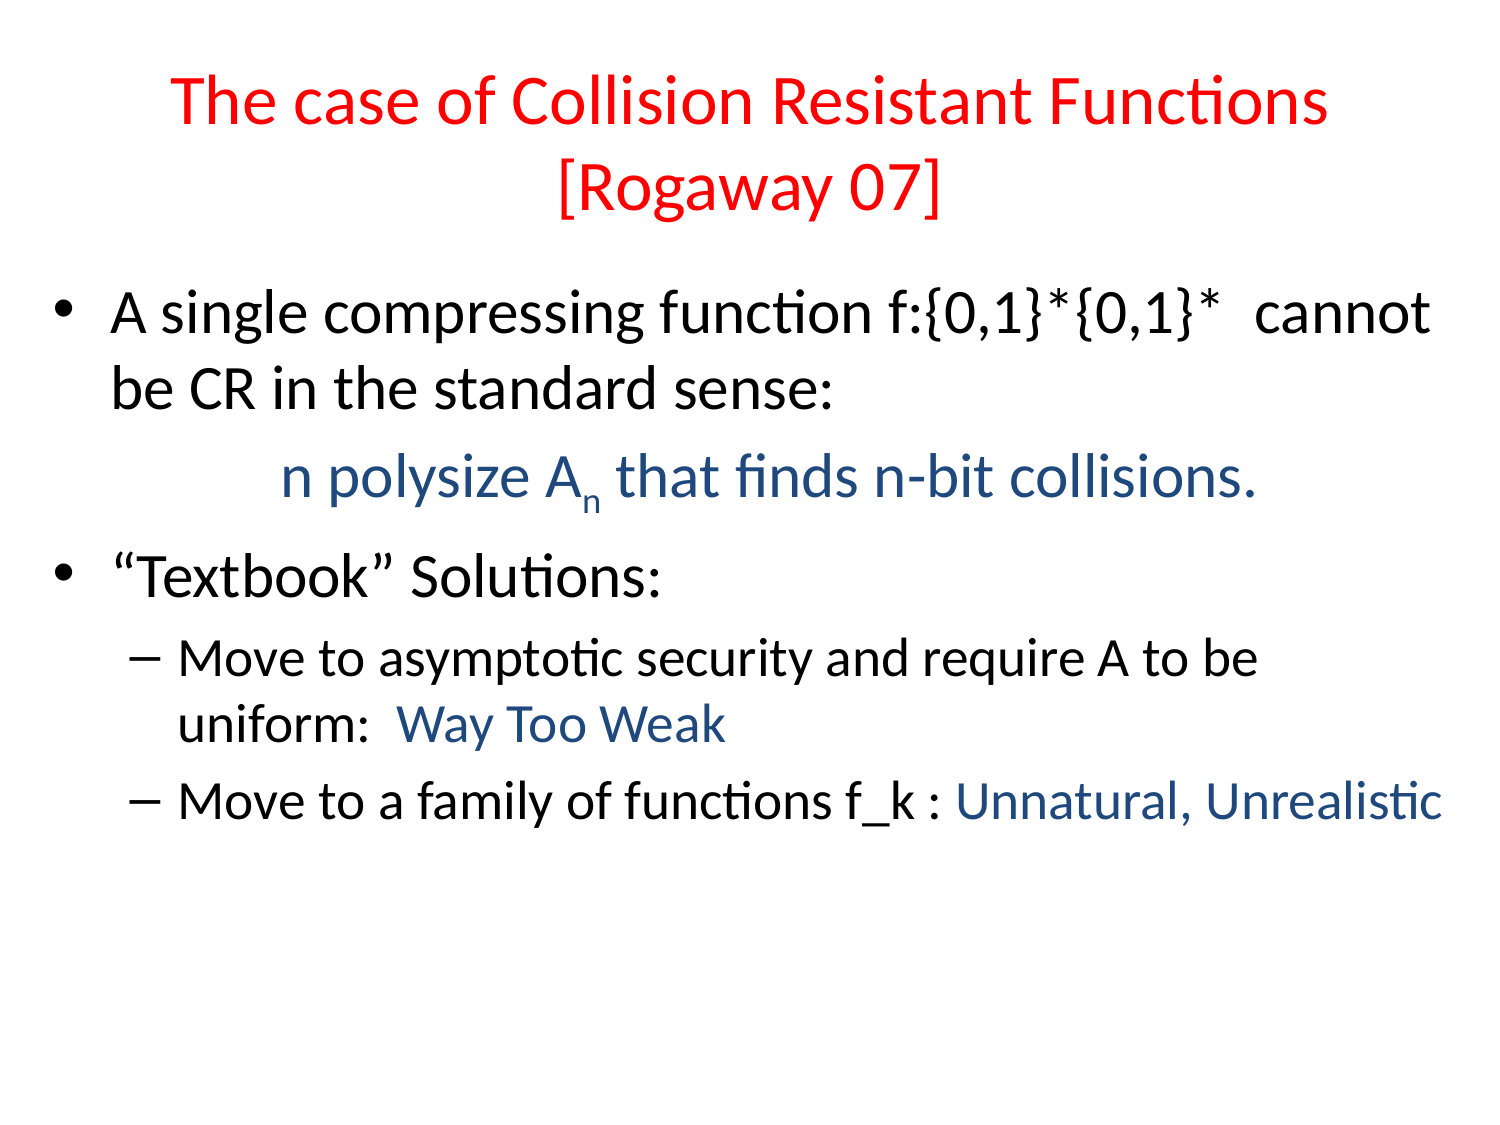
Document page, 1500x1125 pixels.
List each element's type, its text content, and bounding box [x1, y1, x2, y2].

title The case of Collision Resistant Functions [Rogaway 07] [75, 45, 1425, 233]
